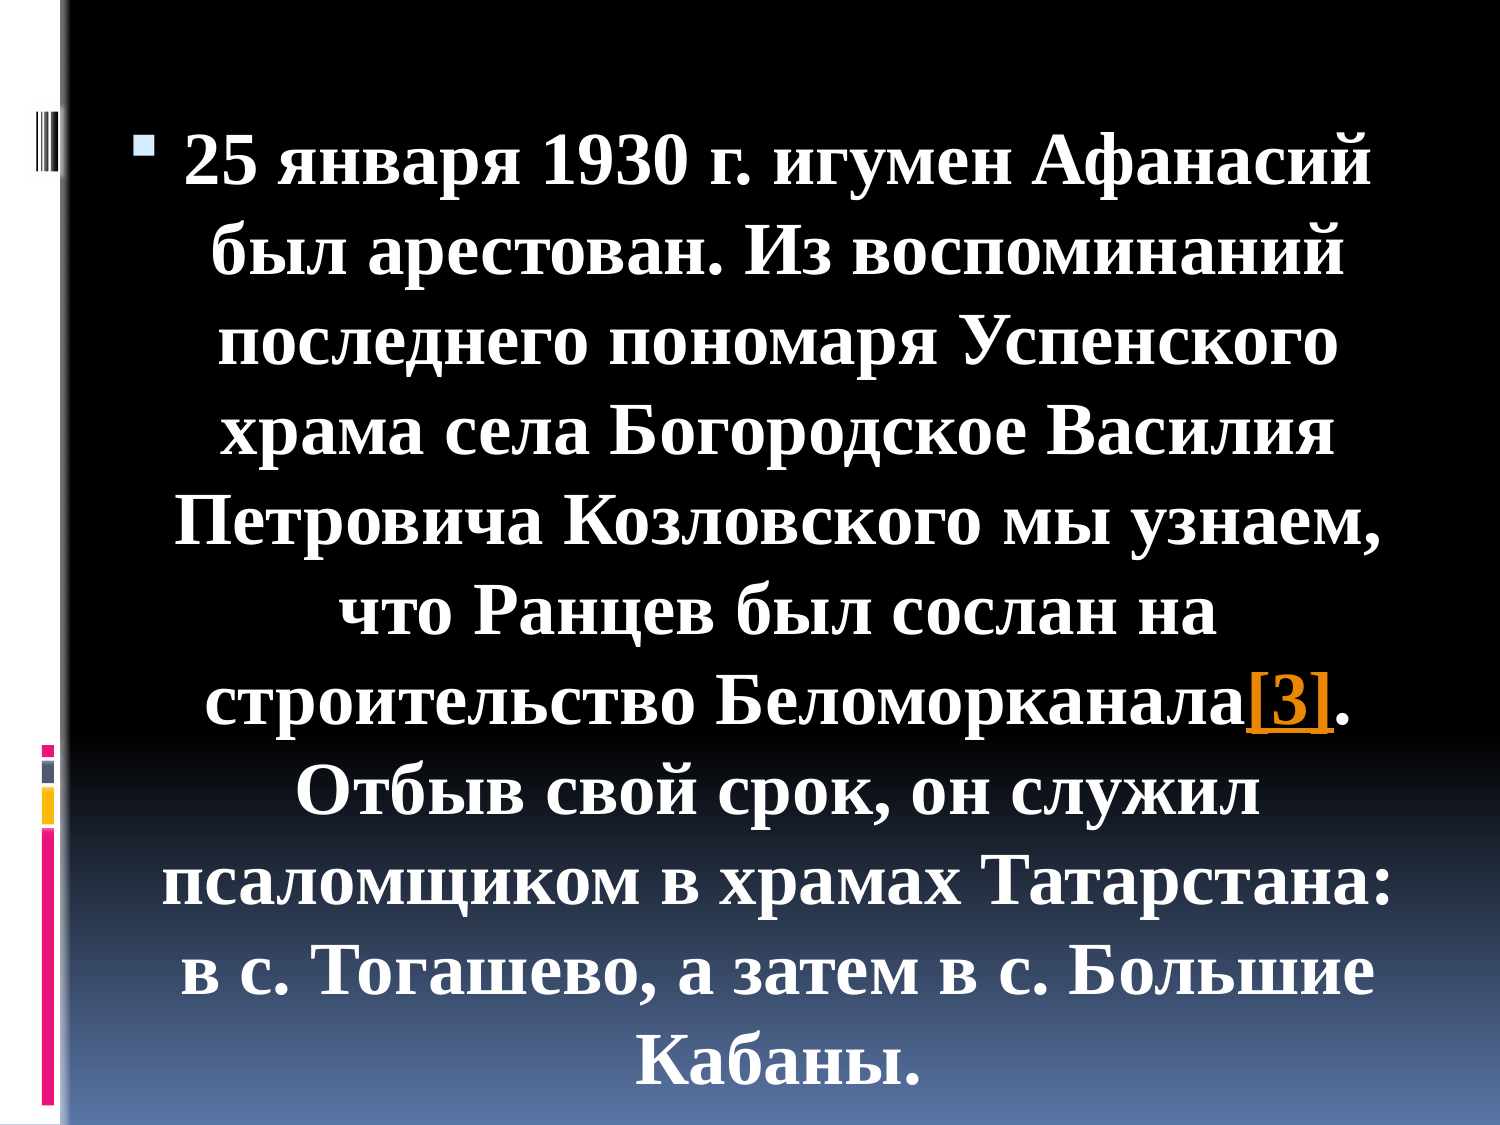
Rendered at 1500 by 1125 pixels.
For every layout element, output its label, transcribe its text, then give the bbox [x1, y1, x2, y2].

list 25 января 1930 г. игумен Афанасий был арестован. Из воспоминаний последнего пономаря Успенского храма села Богородское Василия Петровича Козловского мы узнаем, что Ранцев был сослан на строительство Беломорканала[3]. Отбыв свой срок, он служил псаломщиком в храмах Татарстана: в с. Тогашево, а затем в с. Большие Кабаны. [64, 101, 1425, 1005]
